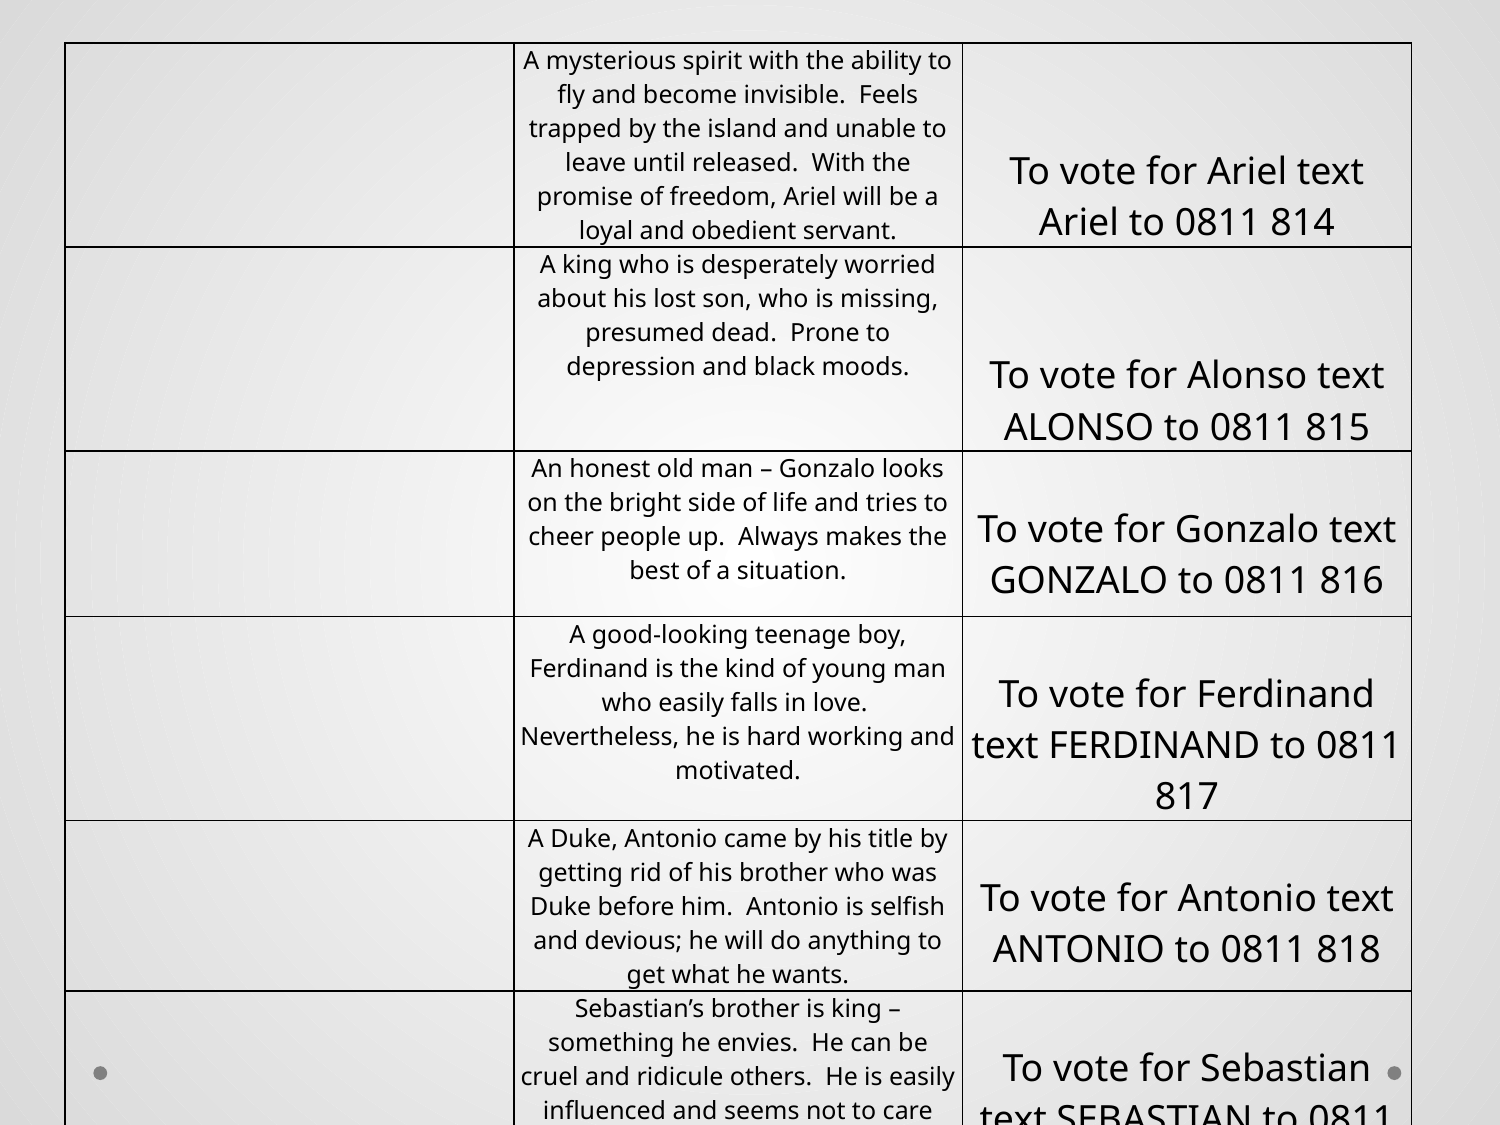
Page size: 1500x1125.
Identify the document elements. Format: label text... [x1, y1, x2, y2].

table_cell A Duke, Antonio came by his title by getting rid of his brother who was Duke before him. Antonio is selfish and devious; he will do anything to get what he wants. [515, 821, 962, 990]
table_cell A good-looking teenage boy, Ferdinand is the kind of young man who easily falls in love. Nevertheless, he is hard working and motivated. [515, 617, 962, 820]
table_cell [66, 821, 513, 990]
table_cell A king who is desperately worried about his lost son, who is missing, presumed dead. Prone to depression and black moods. [515, 248, 962, 450]
table_header To vote for Ariel text Ariel to 0811 814 [963, 44, 1411, 246]
table_cell [66, 452, 513, 616]
table_cell [66, 617, 513, 820]
table_cell To vote for Sebastian text SEBASTIAN to 0811 819 [963, 992, 1411, 1125]
table_header [66, 44, 513, 246]
table_cell To vote for Antonio text ANTONIO to 0811 818 [963, 821, 1411, 990]
table_cell To vote for Alonso text ALONSO to 0811 815 [963, 248, 1411, 450]
table_cell To vote for Ferdinand text FERDINAND to 0811 817 [963, 617, 1411, 820]
table_cell To vote for Gonzalo text GONZALO to 0811 816 [963, 452, 1411, 616]
table_cell [66, 992, 513, 1125]
table_cell Sebastian’s brother is king – something he envies. He can be cruel and ridicule others. He is easily influenced and seems not to care about what is right and wrong. [515, 992, 962, 1125]
table_header A mysterious spirit with the ability to fly and become invisible. Feels trapped by the island and unable to leave until released. With the promise of freedom, Ariel will be a loyal and obedient servant. [515, 44, 962, 246]
table_cell [66, 248, 513, 450]
table_cell An honest old man – Gonzalo looks on the bright side of life and tries to cheer people up. Always makes the best of a situation. [515, 452, 962, 616]
